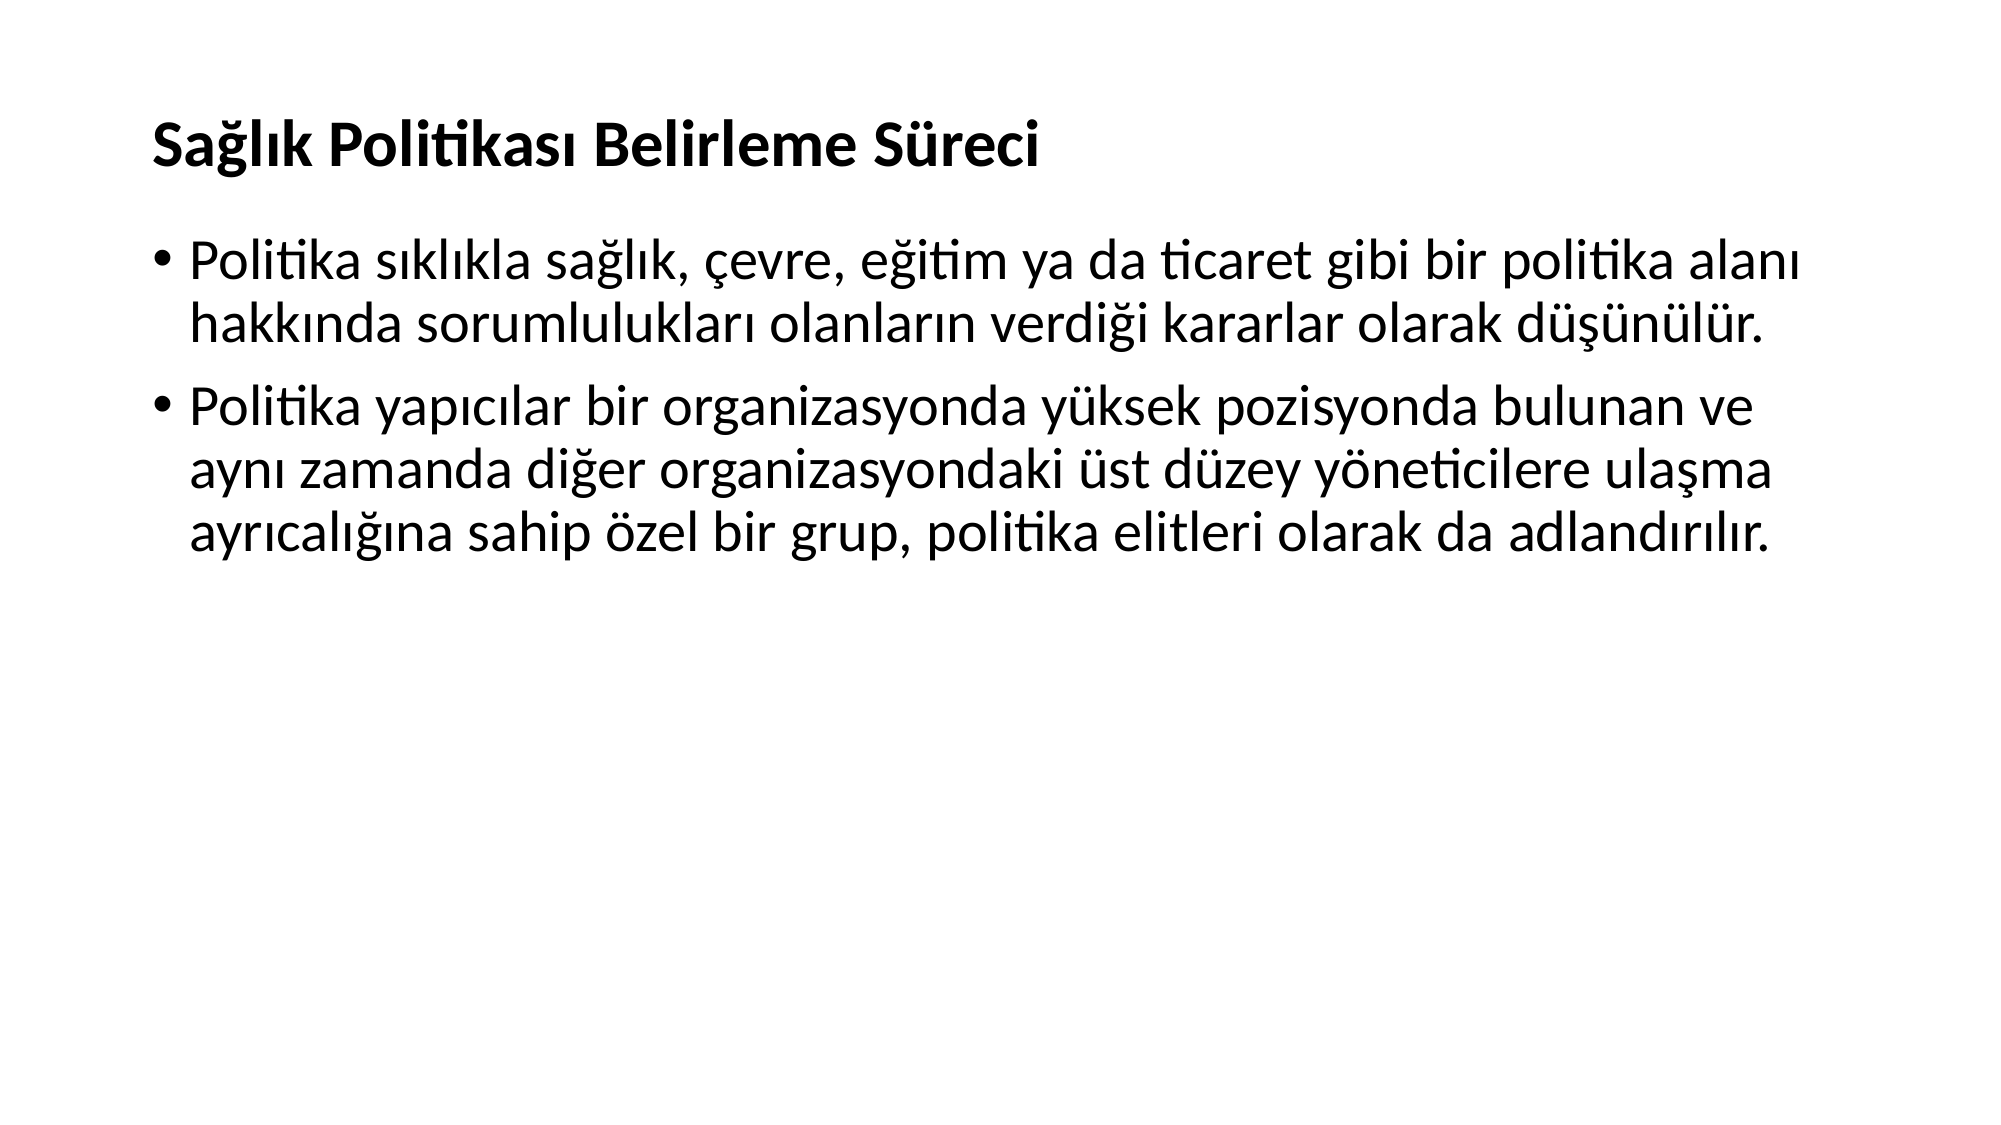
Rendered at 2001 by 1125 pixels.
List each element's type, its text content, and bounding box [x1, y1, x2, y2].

title Sağlık Politikası Belirleme Süreci [137, 59, 1863, 221]
list Politika sıklıkla sağlık, çevre, eğitim ya da ticaret gibi bir politika alanı hakkında sorumlulukları olanların verdiği kararlar olarak düşünülür. Politika yapıcılar bir organizasyonda yüksek pozisyonda bulunan ve aynı zamanda diğer organizasyondaki üst düzey yöneticilere ulaşma ayrıcalığına sahip özel bir grup, politika elitleri olarak da adlandırılır. [137, 221, 1863, 1014]
